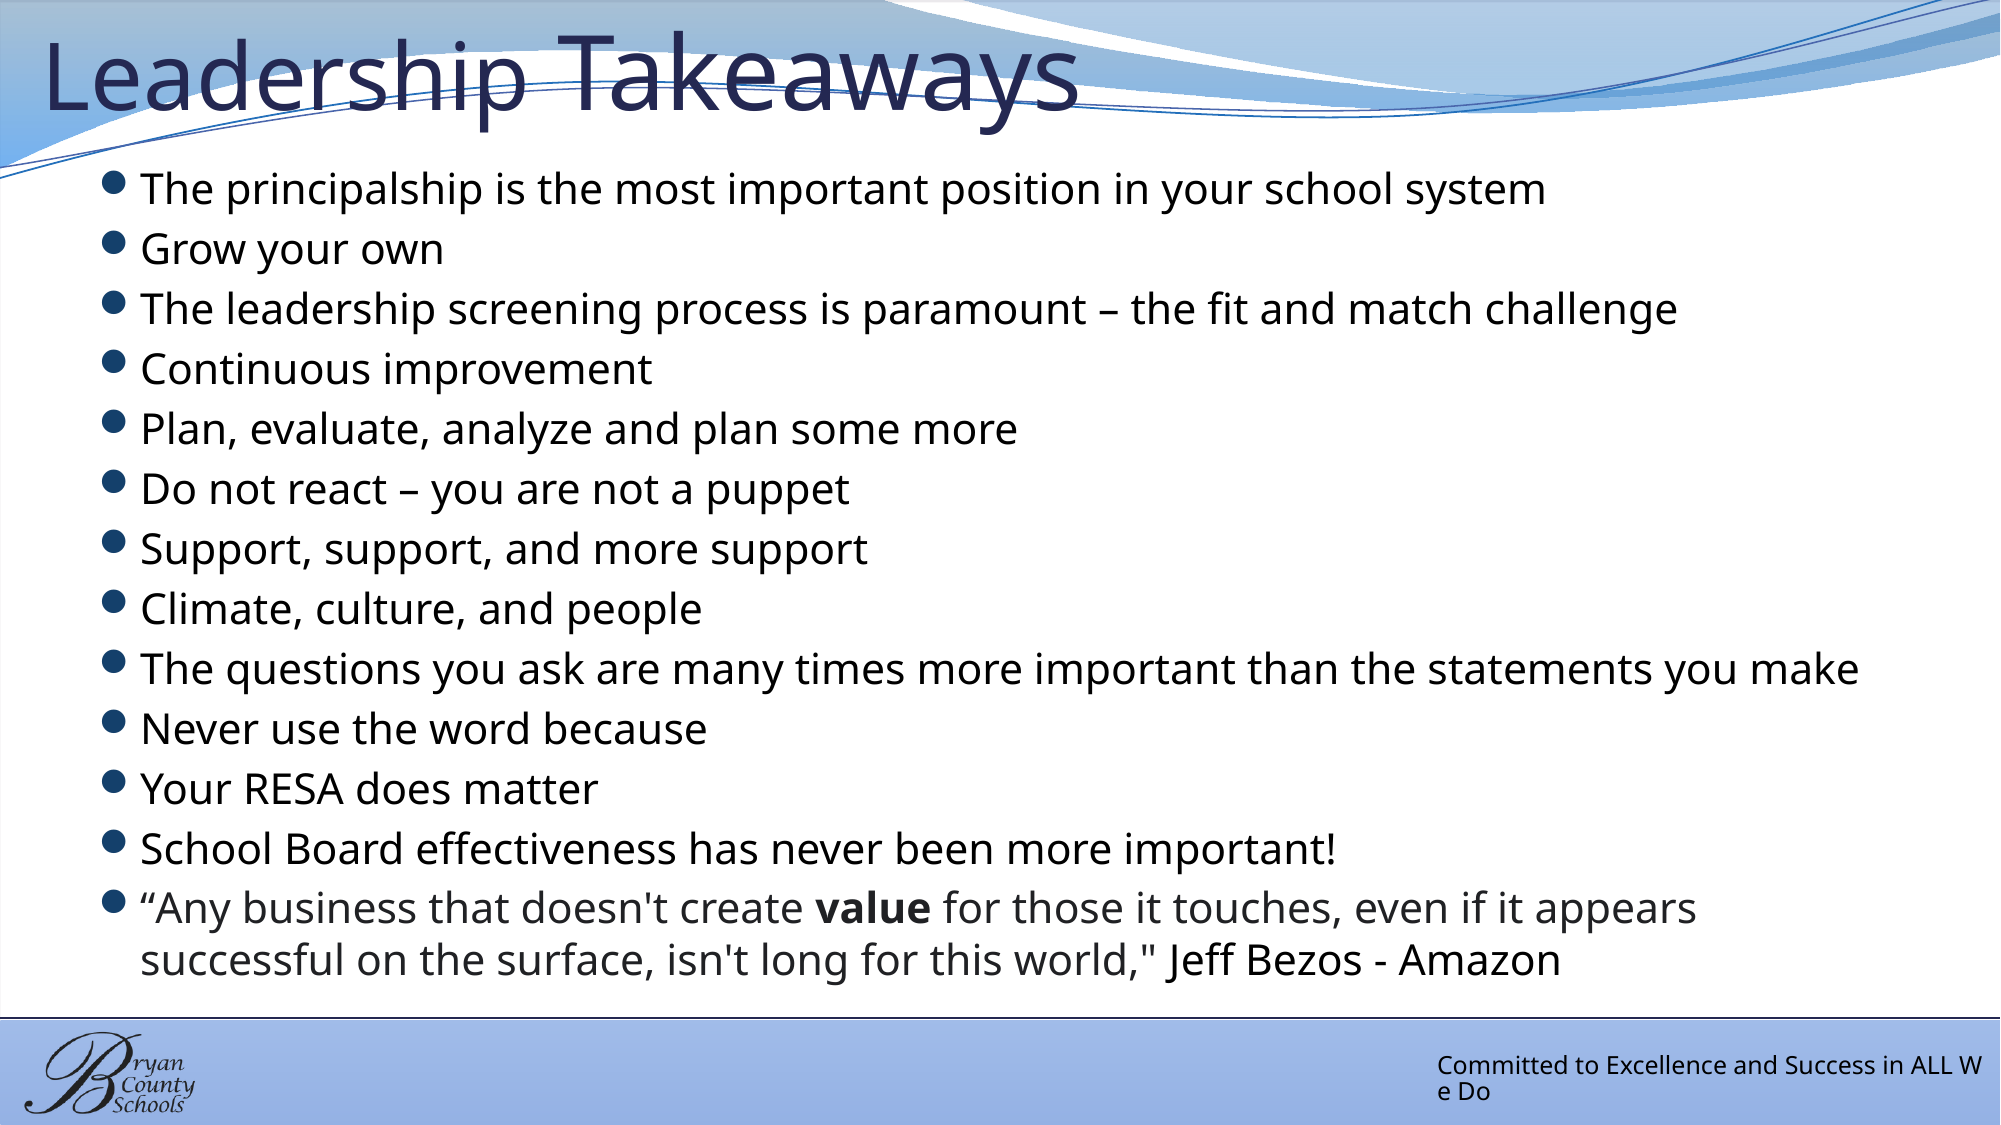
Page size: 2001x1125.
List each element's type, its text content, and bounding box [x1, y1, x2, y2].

picture [18, 1026, 201, 1119]
list The principalship is the most important position in your school system Grow your own The leadership screening process is paramount – the fit and match challenge Continuous improvement Plan, evaluate, analyze and plan some more Do not react – you are not a puppet Support, support, and more support Climate, culture, and people The questions you ask are many times more important than the statements you make Never use the word because Your RESA does matter School Board effectiveness has never been more important! “Any business that doesn't create value for those it touches, even if it appears successful on the surface, isn't long for this world," Jeff Bezos - Amazon [83, 154, 1900, 1027]
title Leadership Takeaways [41, 0, 1946, 132]
footer Committed to Excellence and Success in ALL We Do [1422, 1042, 2000, 1103]
